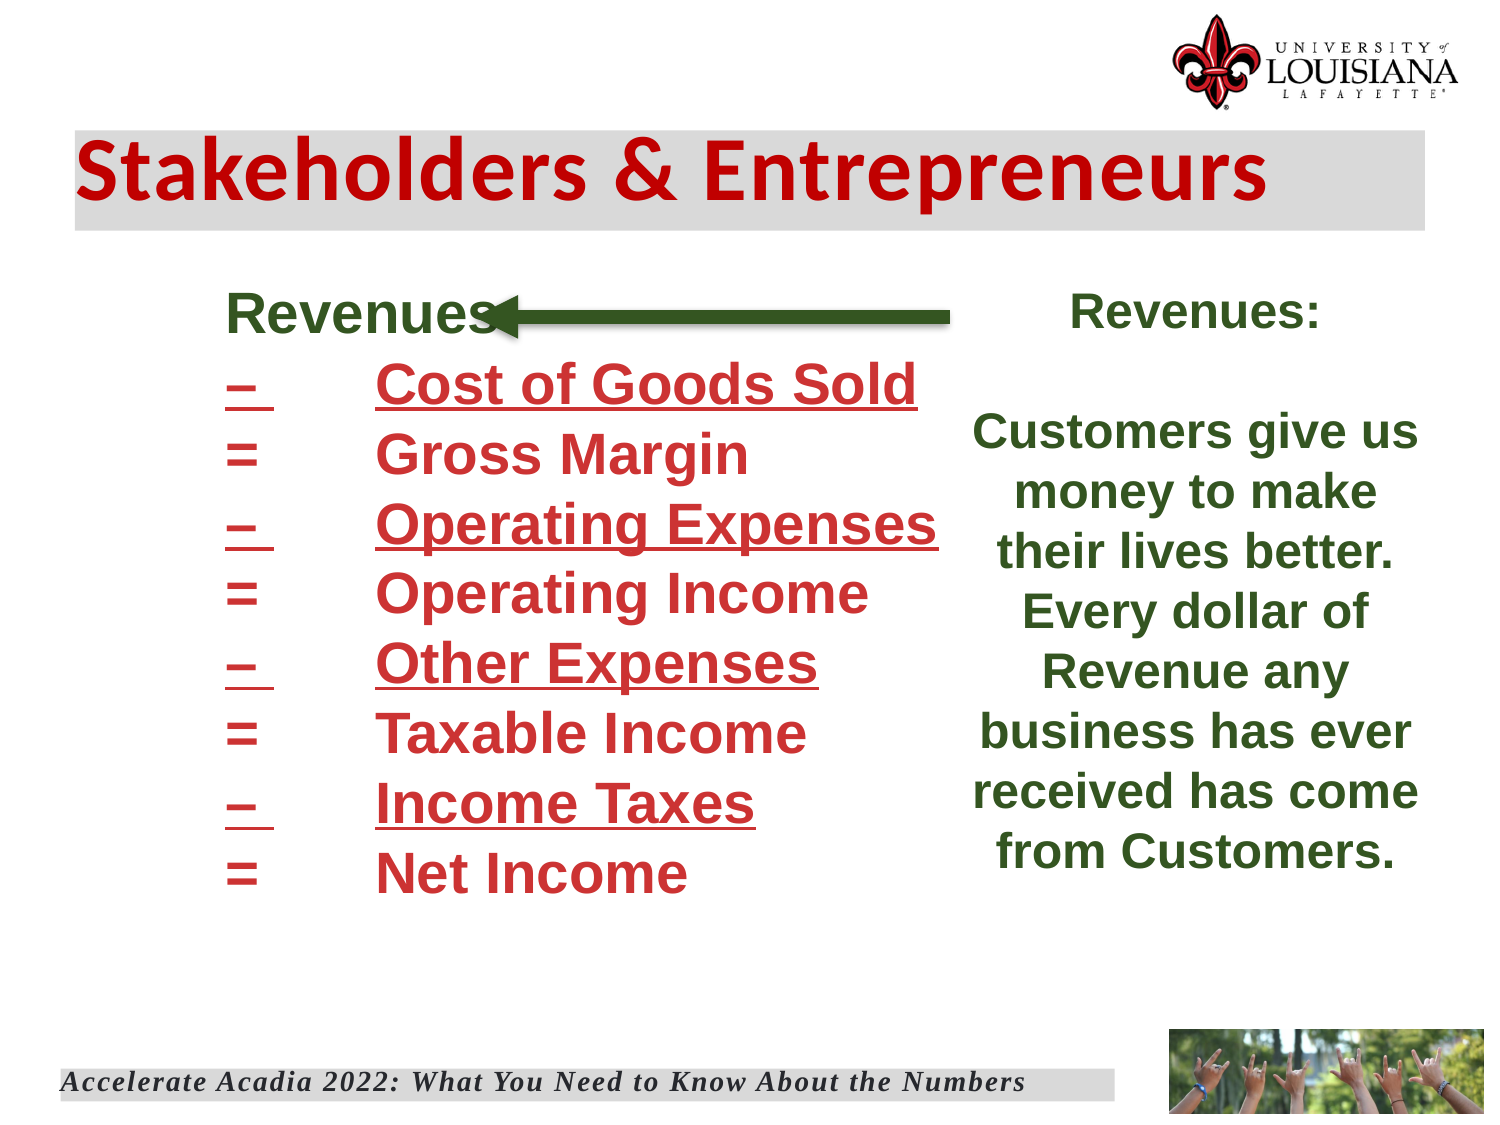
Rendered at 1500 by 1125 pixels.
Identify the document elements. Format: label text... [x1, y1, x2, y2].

text_box Accelerate Acadia 2022: What You Need to Know About the Numbers [60, 1068, 1115, 1102]
text_box Stakeholders & Entrepreneurs [74, 130, 1425, 231]
text_box Revenues: Customers give us money to make their lives better. Every dollar of Revenue any business has ever received has come from Customers. [949, 270, 1442, 886]
list Revenues – Cost of Goods Sold = Gross Margin – Operating Expenses = Operating Income – Other Expenses = Taxable Income – Income Taxes = Net Income [75, 270, 1465, 982]
picture [1159, 3, 1484, 117]
picture [1169, 1029, 1484, 1114]
